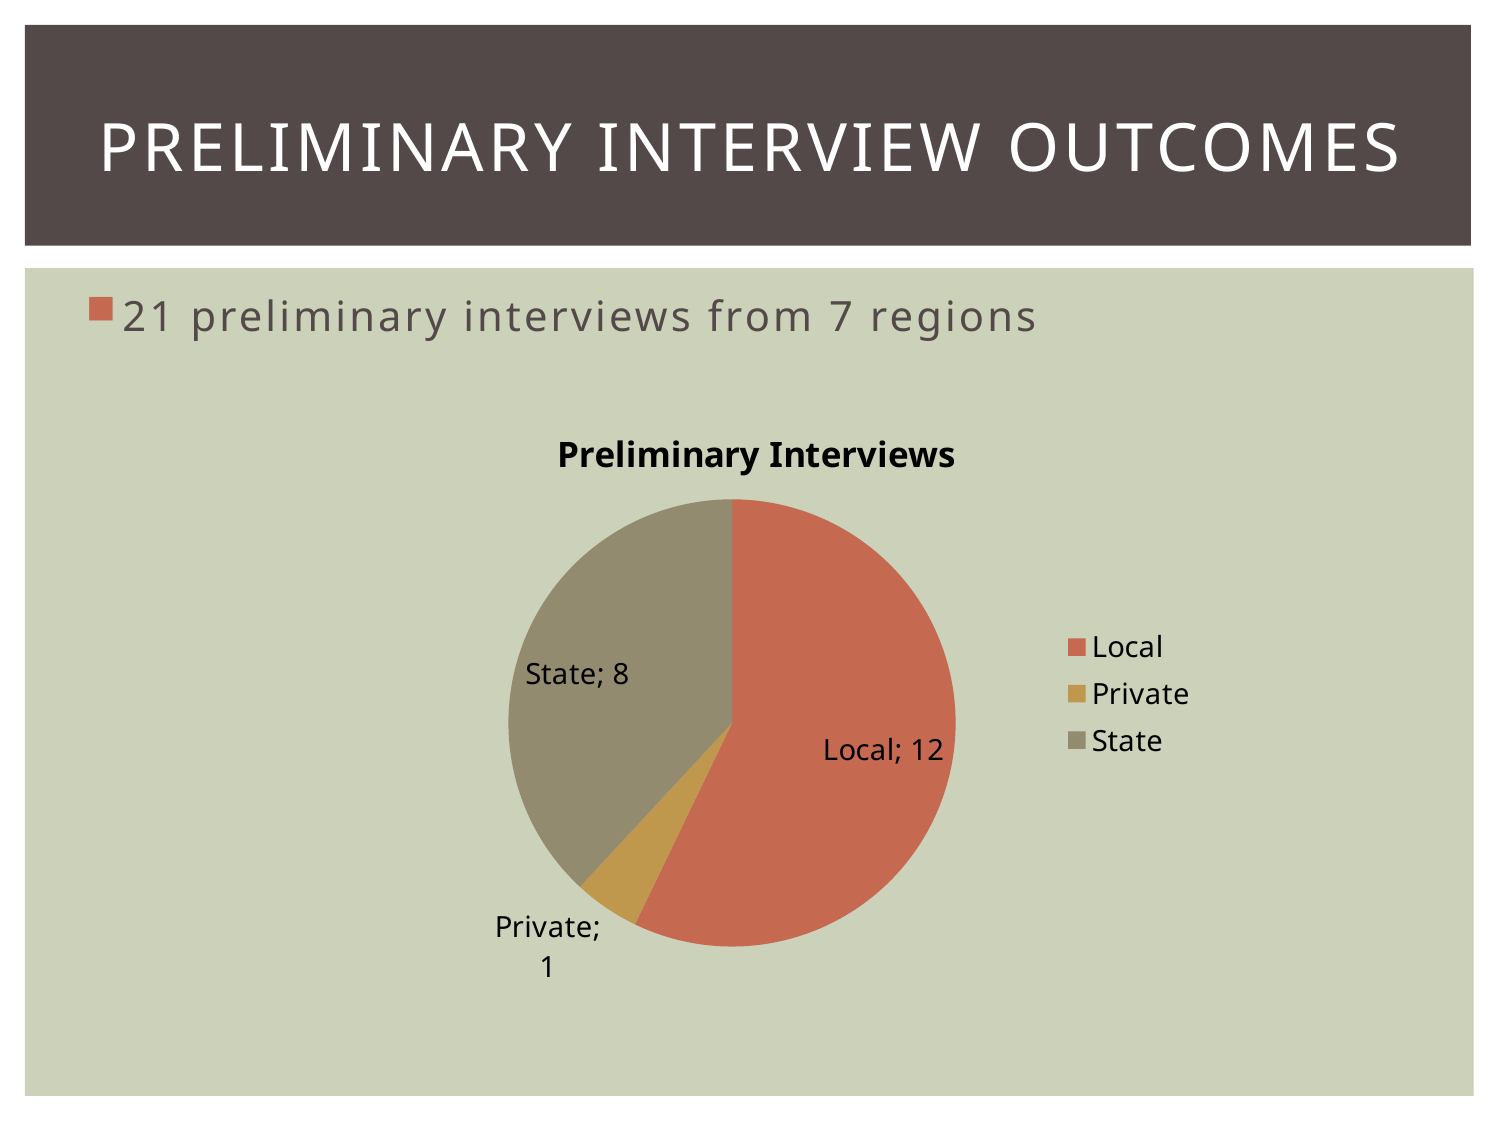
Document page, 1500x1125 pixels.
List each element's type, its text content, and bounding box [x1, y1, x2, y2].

title Preliminary Interview Outcomes [62, 58, 1438, 232]
chart [299, 399, 1213, 988]
list 21 preliminary interviews from 7 regions [62, 281, 1442, 1005]
